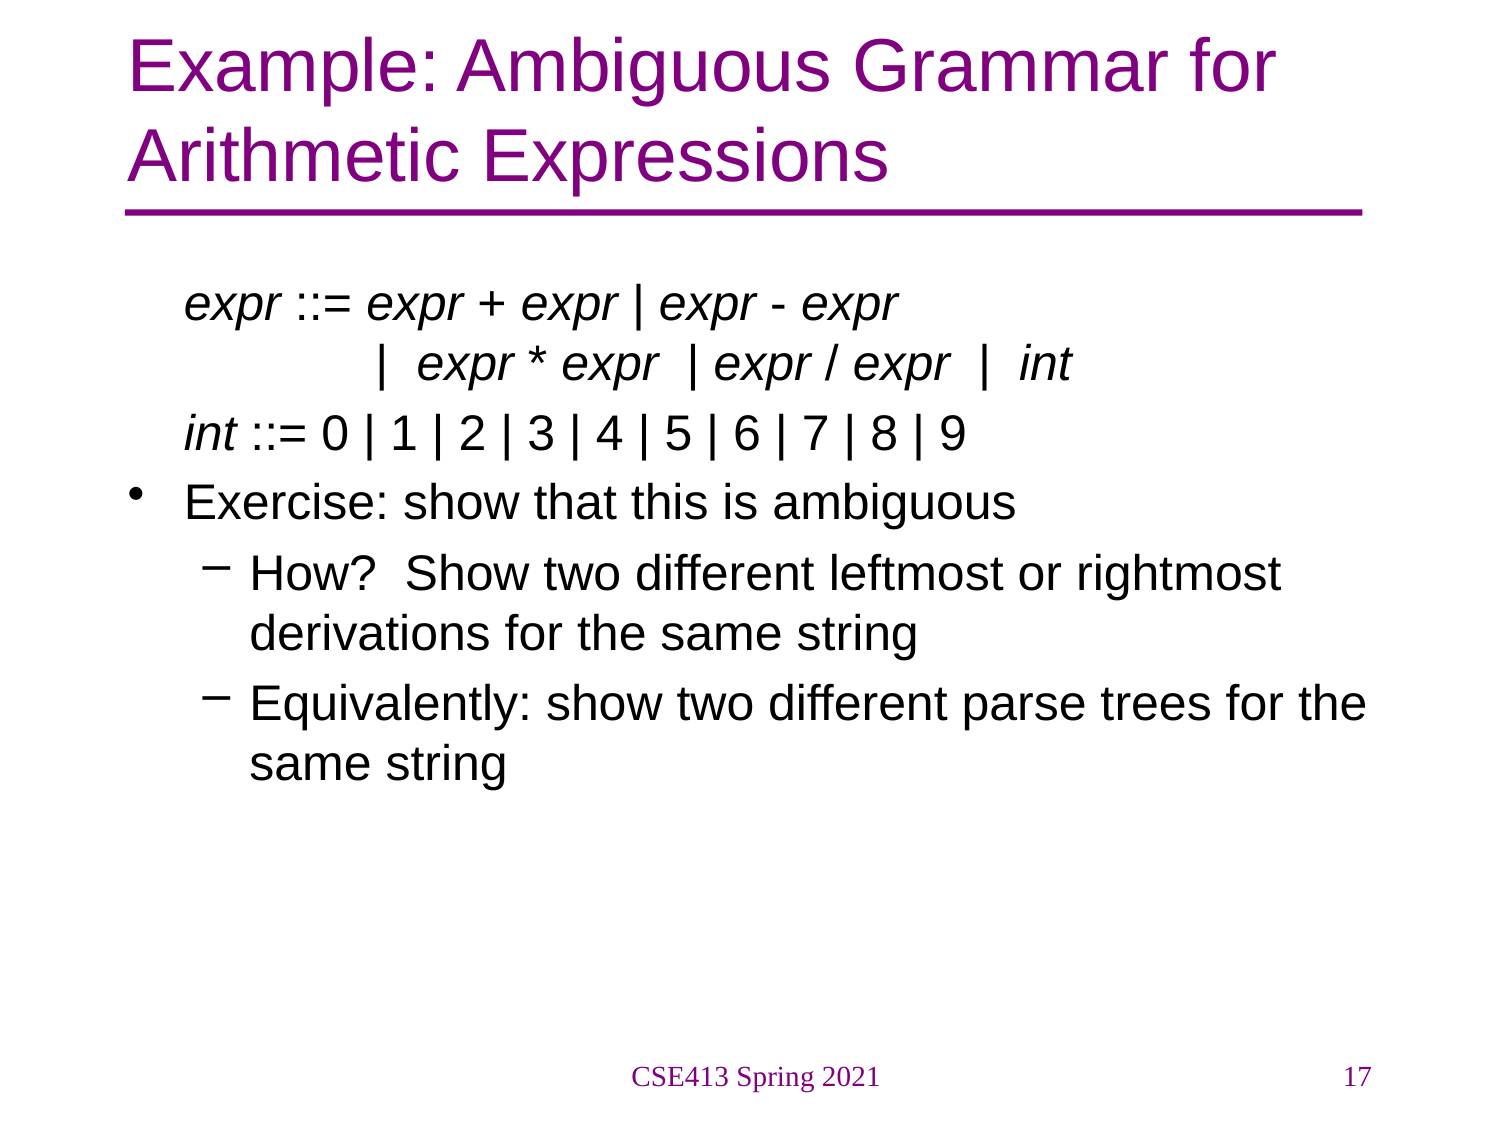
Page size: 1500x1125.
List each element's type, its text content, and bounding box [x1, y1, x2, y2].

title Example: Ambiguous Grammar for Arithmetic Expressions [112, 12, 1388, 200]
slide_number 17 [1074, 1049, 1388, 1125]
footer CSE413 Spring 2021 [474, 1049, 1038, 1125]
list expr ::= expr + expr | expr - expr | expr * expr | expr / expr | int int ::= 0 | 1 | 2 | 3 | 4 | 5 | 6 | 7 | 8 | 9 Exercise: show that this is ambiguous How? Show two different leftmost or rightmost derivations for the same string Equivalently: show two different parse trees for the same string [112, 262, 1388, 1000]
